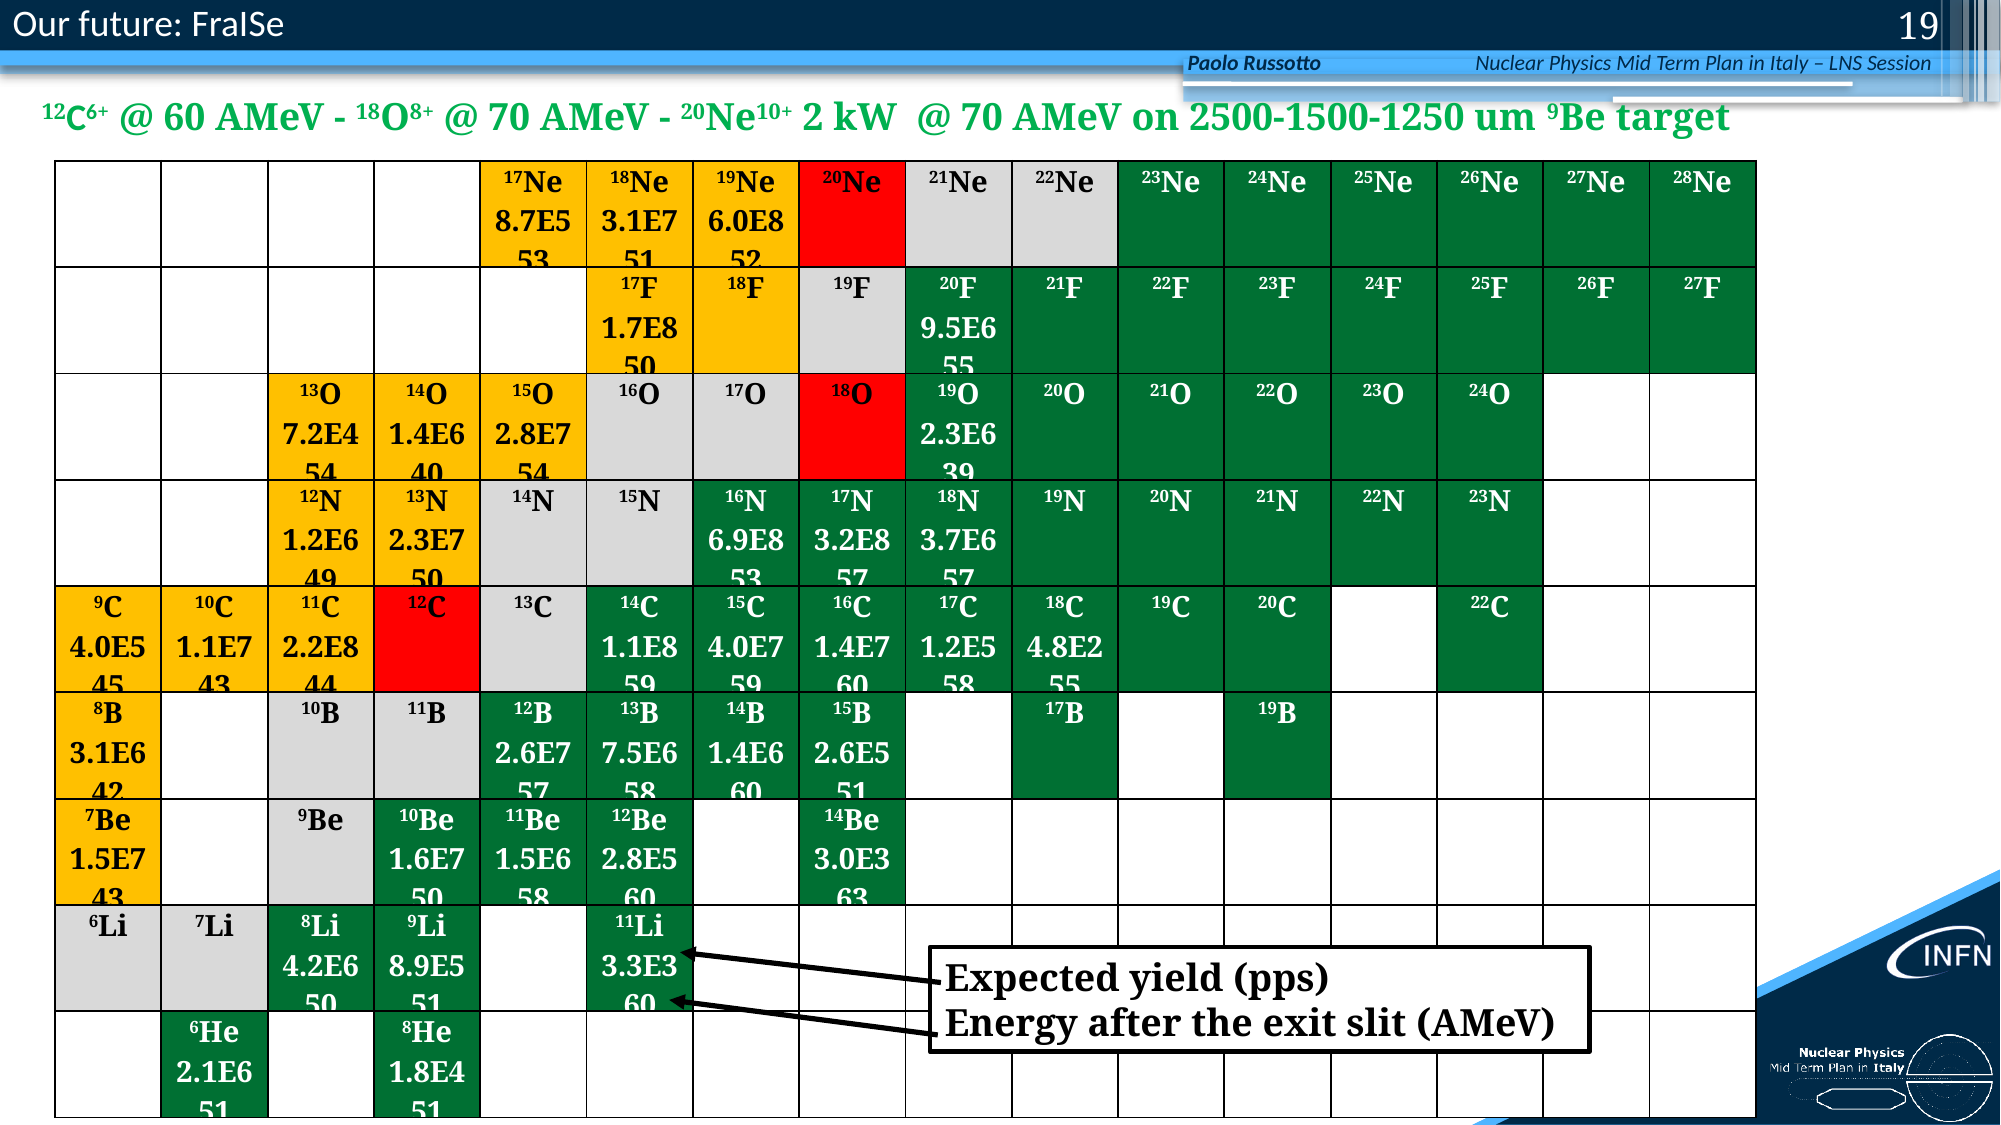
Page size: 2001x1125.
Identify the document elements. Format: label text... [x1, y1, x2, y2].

table_cell 23F [1225, 268, 1330, 373]
table_cell 11Li 3.3E3 60 [587, 906, 692, 1010]
table_cell 22N [1332, 481, 1436, 585]
table_cell [1544, 374, 1649, 479]
table_cell 16C 1.4E7 60 [800, 587, 905, 691]
table_header 18Ne 3.1E7 51 [587, 162, 692, 266]
table_cell 21N [1225, 481, 1330, 585]
table_cell 11Be 1.5E6 58 [481, 800, 586, 904]
table_cell [1438, 1053, 1465, 1117]
text_box 12C6+ @ 60 AMeV - 18O8+ @ 70 AMeV - 20Ne10+ 2 kW @ 70 AMeV on 2500-1500-1250 um 9Be target [26, 85, 1941, 146]
table_cell [1332, 1053, 1436, 1117]
table_cell 8He 1.8E4 51 [375, 1012, 479, 1117]
table_cell [694, 800, 798, 904]
table_header 21Ne [906, 162, 1011, 266]
table_cell [1332, 800, 1436, 904]
table_cell 22C [1438, 587, 1542, 691]
table_cell 6He 2.1E6 51 [162, 1012, 267, 1117]
table_cell 12Be 2.8E5 60 [587, 800, 692, 904]
table_cell [694, 906, 798, 949]
table_cell 20F 9.5E6 55 [906, 268, 1011, 373]
table_cell 26F [1544, 268, 1649, 373]
table_header [375, 162, 479, 266]
table_cell [906, 693, 1011, 798]
table_cell 19C [1119, 587, 1223, 691]
table_cell 9Be [269, 800, 373, 904]
table_cell 17O [694, 374, 798, 479]
table_cell [1225, 800, 1330, 904]
table_header [269, 162, 373, 266]
table_cell 10Be 1.6E7 50 [375, 800, 479, 904]
table_cell 7Li [162, 906, 267, 1010]
table_cell [1119, 1053, 1223, 1117]
table_cell 14O 1.4E6 40 [375, 374, 479, 479]
table_cell 19N [1013, 481, 1117, 585]
table_cell [1650, 481, 1755, 585]
table_cell 15O 2.8E7 54 [481, 374, 586, 479]
table_cell [1013, 800, 1117, 904]
table_cell 22O [1225, 374, 1330, 479]
table_cell 16O [587, 374, 692, 479]
table_cell 20O [1013, 374, 1117, 479]
text_box Paolo Russotto [1173, 41, 1890, 83]
table_cell 24O [1438, 374, 1542, 479]
table_cell 23N [1438, 481, 1542, 585]
table_header 19Ne 6.0E8 52 [694, 162, 798, 266]
table_cell [1650, 693, 1755, 798]
table_cell 12C [375, 587, 479, 691]
text_box Text [19, 86, 977, 147]
table_cell [1438, 693, 1542, 798]
table_cell [1544, 587, 1649, 691]
table_header 17Ne 8.7E5 53 [481, 162, 586, 266]
table_header 20Ne [800, 162, 905, 266]
table_cell 14N [481, 481, 586, 585]
table_cell 10B [269, 693, 373, 798]
table_cell 21F [1013, 268, 1117, 373]
table_cell [800, 1046, 905, 1117]
table_cell [269, 268, 373, 373]
table_header [162, 162, 267, 266]
table_cell 20C [1225, 587, 1330, 691]
table_cell 10C 1.1E7 43 [162, 587, 267, 691]
table_cell [906, 906, 1011, 949]
table_cell 13O 7.2E4 54 [269, 374, 373, 479]
table_cell 17F 1.7E8 50 [587, 268, 692, 373]
table_cell 16N 6.9E8 53 [694, 481, 798, 585]
table_cell [269, 1012, 373, 1117]
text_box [1472, 869, 2000, 1125]
table_cell [906, 800, 1011, 904]
table_cell [1013, 906, 1117, 945]
table_cell [1332, 587, 1436, 691]
table_cell 9C 4.0E5 45 [56, 587, 160, 691]
table_cell 17C 1.2E5 58 [906, 587, 1011, 691]
table_cell 13C [481, 587, 586, 691]
table_header 24Ne [1225, 162, 1330, 266]
table_cell [375, 268, 479, 373]
table_cell 15C 4.0E7 59 [694, 587, 798, 691]
table_cell 19F [800, 268, 905, 373]
table_cell 14C 1.1E8 59 [587, 587, 692, 691]
table_cell [162, 374, 267, 479]
table_cell 12B 2.6E7 57 [481, 693, 586, 798]
table_cell [1650, 587, 1755, 691]
table_cell 6Li [56, 906, 160, 1010]
table_cell [800, 906, 905, 949]
table_cell [1119, 906, 1223, 945]
table_cell [1438, 800, 1542, 904]
table_cell 17N 3.2E8 57 [800, 481, 905, 585]
table_cell [481, 906, 586, 1010]
table_cell 8Li 4.2E6 50 [269, 906, 373, 1010]
table_cell [1332, 906, 1436, 945]
table_cell 18C 4.8E2 55 [1013, 587, 1117, 691]
table_cell [481, 268, 586, 373]
text_box Our future: FraISe [0, 0, 955, 52]
table_cell [1119, 800, 1223, 904]
table_cell [1225, 906, 1330, 945]
table_cell [694, 1046, 798, 1117]
table_header 23Ne [1119, 162, 1223, 266]
slide_number 18 [1788, 0, 1955, 61]
table_cell [1119, 693, 1223, 798]
table_cell [587, 1012, 692, 1117]
table_cell 14B 1.4E6 60 [694, 693, 798, 798]
table_cell 17B [1013, 693, 1117, 798]
table_cell 9Li 8.9E5 51 [375, 906, 479, 1010]
table_cell [481, 1012, 586, 1117]
table_cell [162, 800, 267, 904]
table_cell 14Be 3.0E3 63 [800, 800, 905, 904]
table_cell [1438, 906, 1465, 945]
table_cell [1544, 481, 1649, 585]
table_cell [162, 481, 267, 585]
table_cell [56, 1012, 160, 1117]
table_cell 18N 3.7E6 57 [906, 481, 1011, 585]
table_cell [1544, 800, 1649, 866]
table_cell [1332, 693, 1436, 798]
table_cell 21O [1119, 374, 1223, 479]
table_cell 7Be 1.5E7 43 [56, 800, 160, 904]
table_cell [906, 1046, 1011, 1117]
table_cell 23O [1332, 374, 1436, 479]
table_cell 11C 2.2E8 44 [269, 587, 373, 691]
table_cell 11B [375, 693, 479, 798]
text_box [679, 951, 942, 983]
table_cell 25F [1438, 268, 1542, 373]
table_cell 22F [1119, 268, 1223, 373]
table_cell [1650, 800, 1755, 866]
table_cell 13B 7.5E6 58 [587, 693, 692, 798]
table_cell 19O 2.3E6 39 [906, 374, 1011, 479]
table_cell [1650, 374, 1755, 479]
table_cell 19B [1225, 693, 1330, 798]
table_cell 12N 1.2E6 49 [269, 481, 373, 585]
table_header 26Ne [1438, 162, 1542, 266]
table_cell [1013, 1053, 1117, 1117]
table_header [56, 162, 160, 266]
table_cell 8B 3.1E6 42 [56, 693, 160, 798]
table_cell 18F [694, 268, 798, 373]
table_cell [162, 268, 267, 373]
table_cell 24F [1332, 268, 1436, 373]
table_header 22Ne [1013, 162, 1117, 266]
table_cell 15N [587, 481, 692, 585]
table_cell [56, 374, 160, 479]
table_cell [1544, 693, 1649, 798]
table_header 25Ne [1332, 162, 1436, 266]
table_cell 18O [800, 374, 905, 479]
table_cell 20N [1119, 481, 1223, 585]
table_cell [56, 268, 160, 373]
table_header 28Ne [1650, 162, 1755, 266]
text_box Expected yield (pps) Energy after the exit slit (AMeV) [928, 945, 1465, 1053]
table_cell 27F [1650, 268, 1755, 373]
table_cell 13N 2.3E7 50 [375, 481, 479, 585]
table_cell [1225, 1053, 1330, 1117]
table_cell [56, 481, 160, 585]
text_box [668, 999, 939, 1036]
table_cell 15B 2.6E5 51 [800, 693, 905, 798]
table_cell [162, 693, 267, 798]
table_header 27Ne [1544, 162, 1649, 266]
